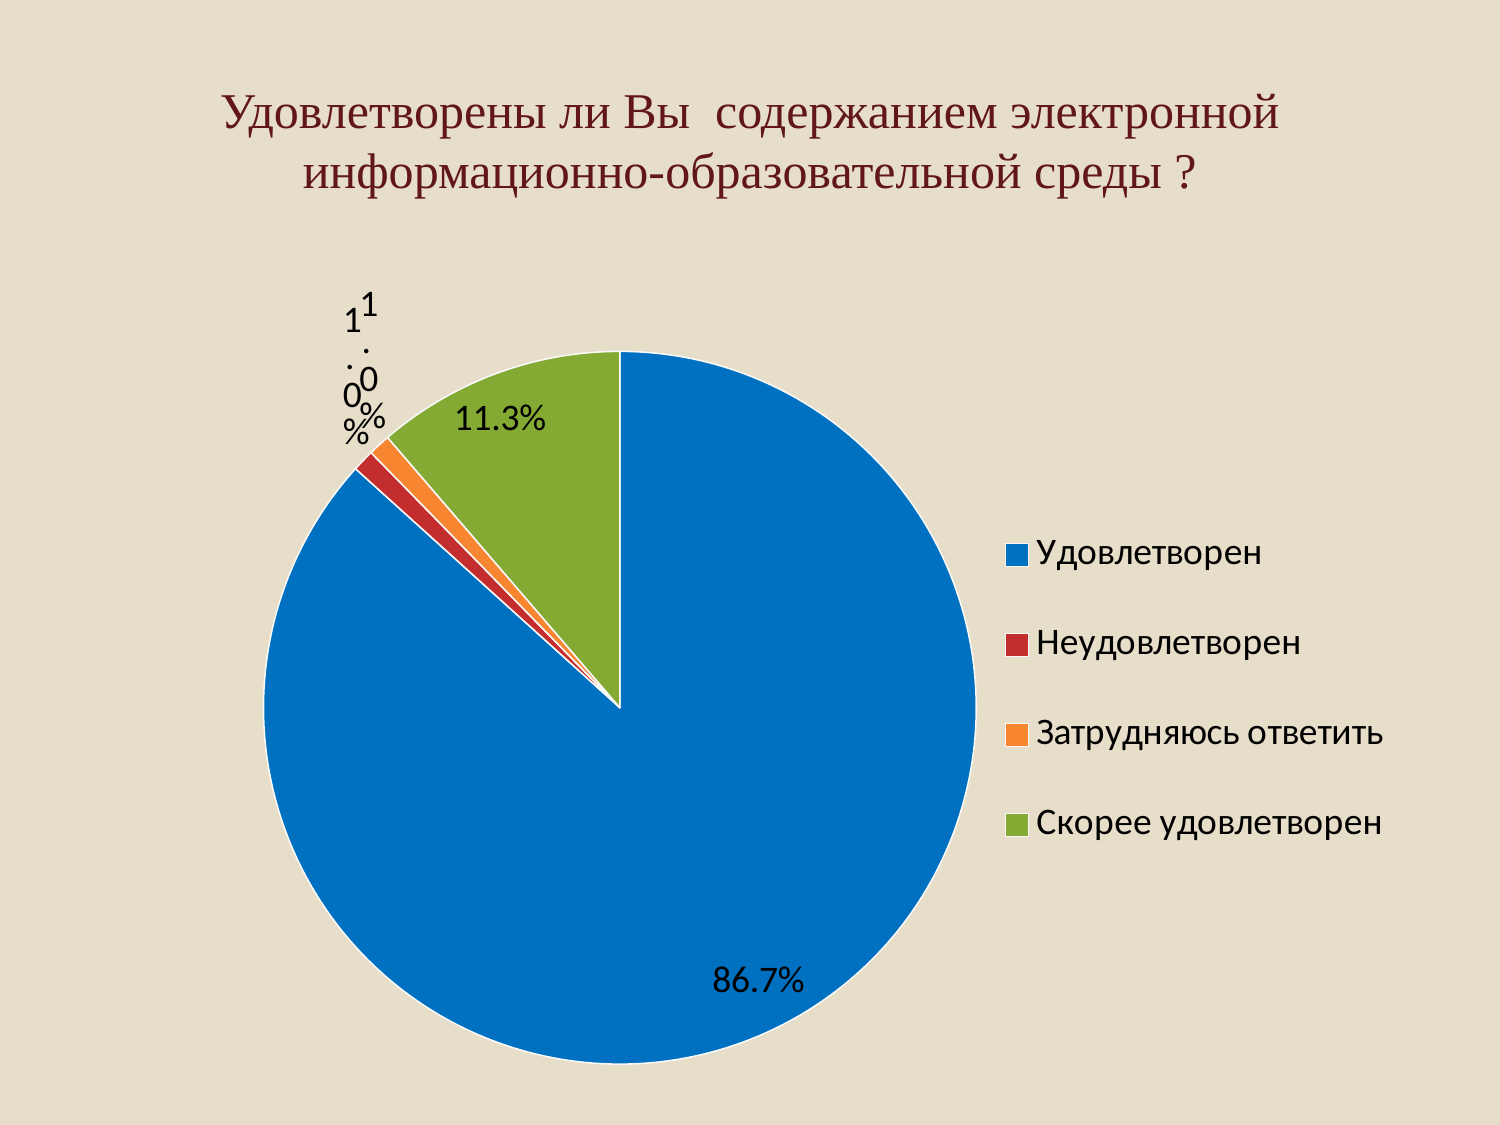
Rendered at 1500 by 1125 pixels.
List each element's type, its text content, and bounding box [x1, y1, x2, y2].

title Удовлетворены ли Вы содержанием электронной информационно-образовательной среды ? [75, 45, 1425, 233]
chart [206, 255, 1424, 1125]
